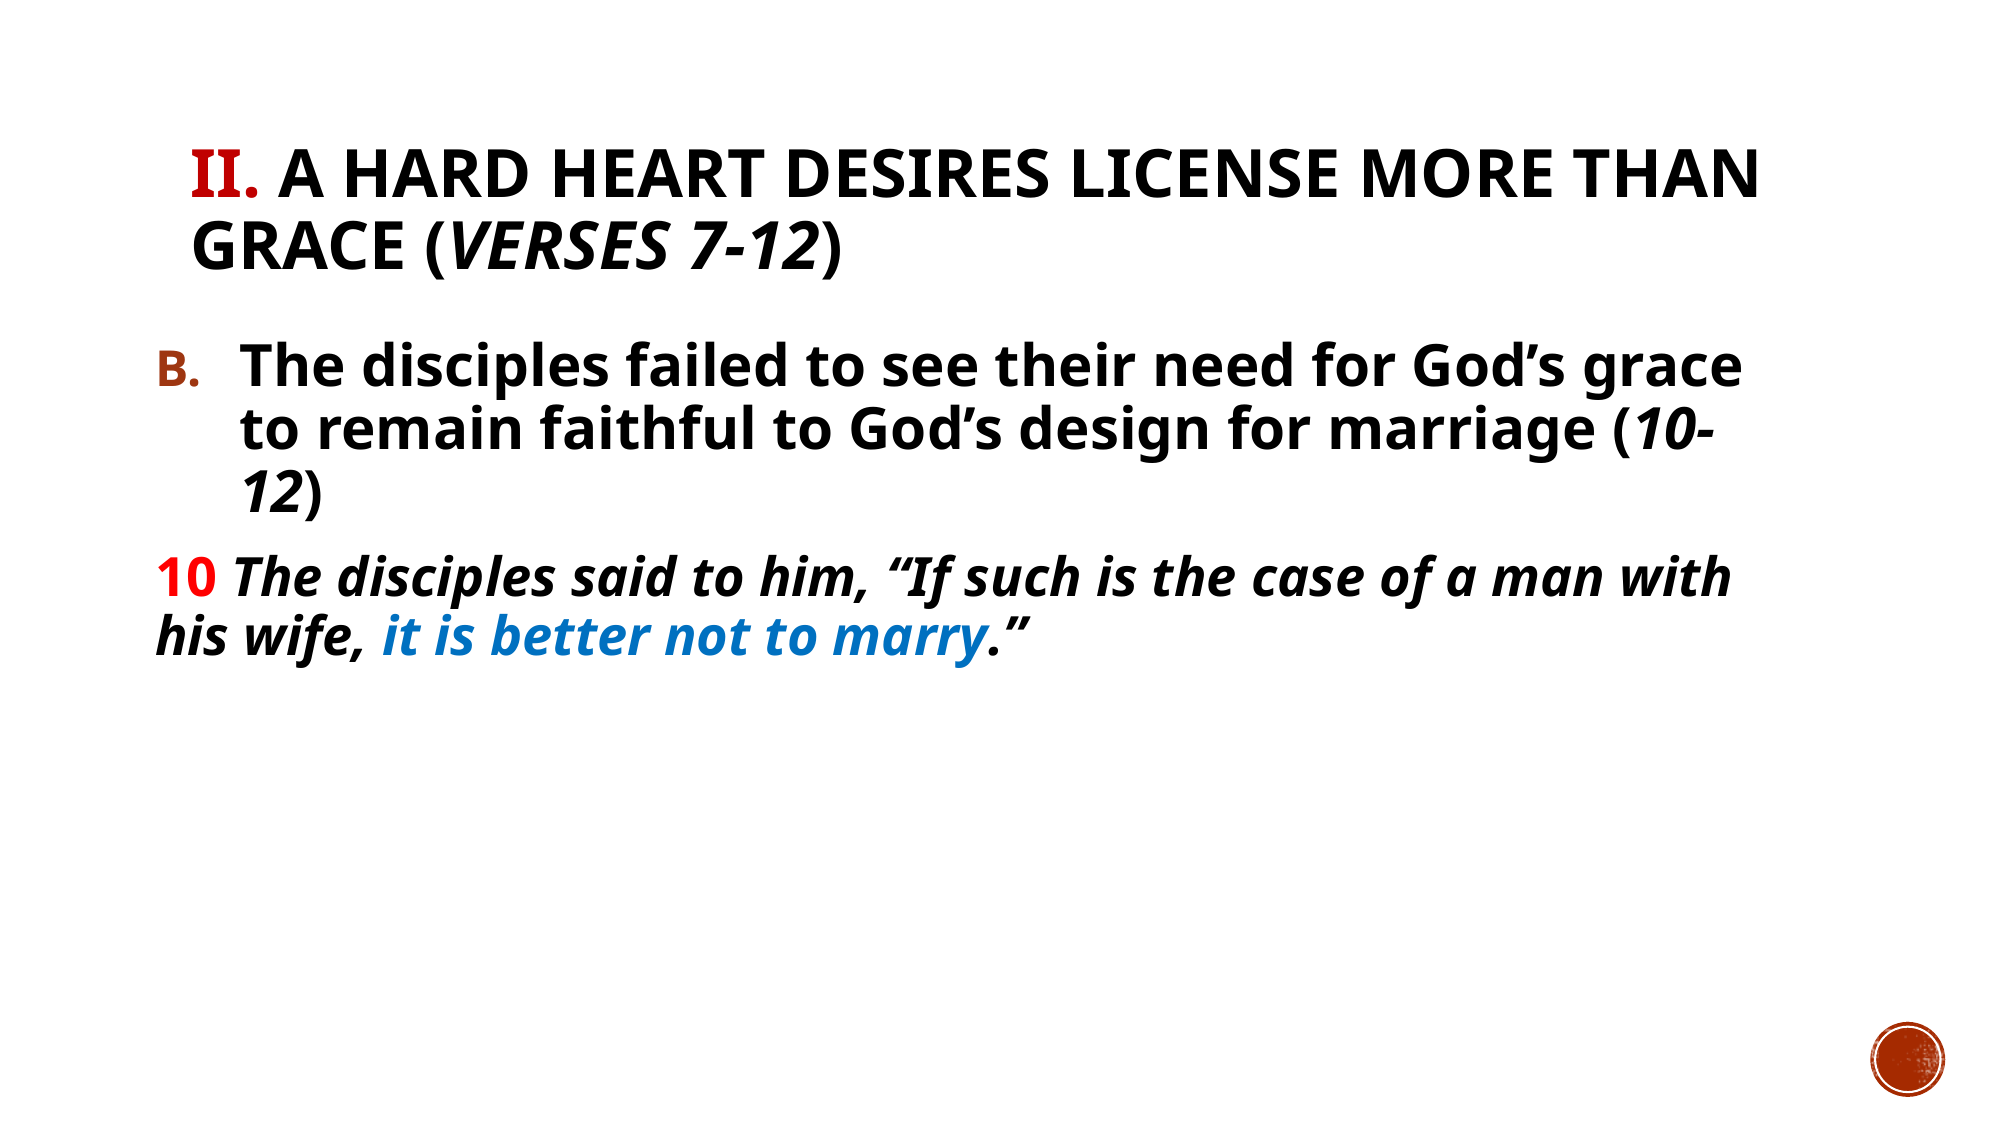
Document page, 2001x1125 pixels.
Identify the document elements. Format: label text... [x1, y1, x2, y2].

list The disciples failed to see their need for God’s grace to remain faithful to God’s design for marriage (10-12) 10 The disciples said to him, “If such is the case of a man with his wife, it is better not to marry.” [140, 328, 1791, 1106]
title II. A hard heart desires license more than grace (verses 7-12) [175, 79, 1907, 344]
